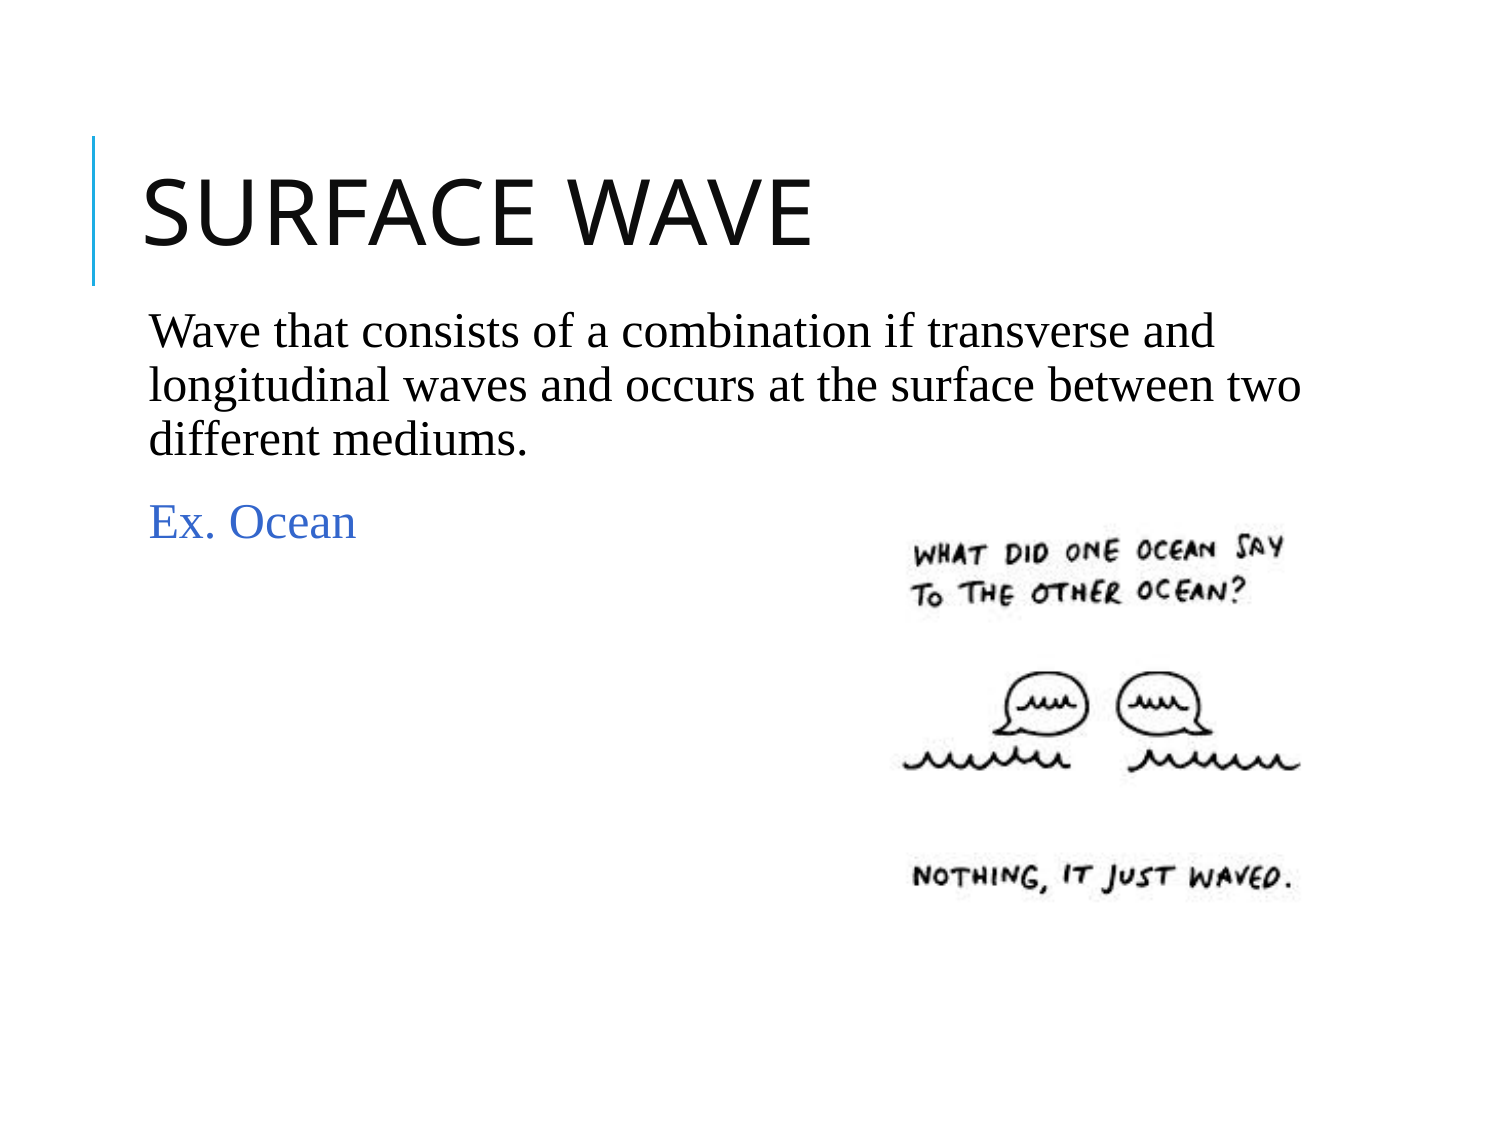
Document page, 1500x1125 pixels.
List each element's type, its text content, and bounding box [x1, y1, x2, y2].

list Wave that consists of a combination if transverse and longitudinal waves and occurs at the surface between two different mediums. Ex. Ocean [126, 296, 1322, 1035]
picture [835, 417, 1375, 993]
title Surface wave [126, 96, 1322, 296]
